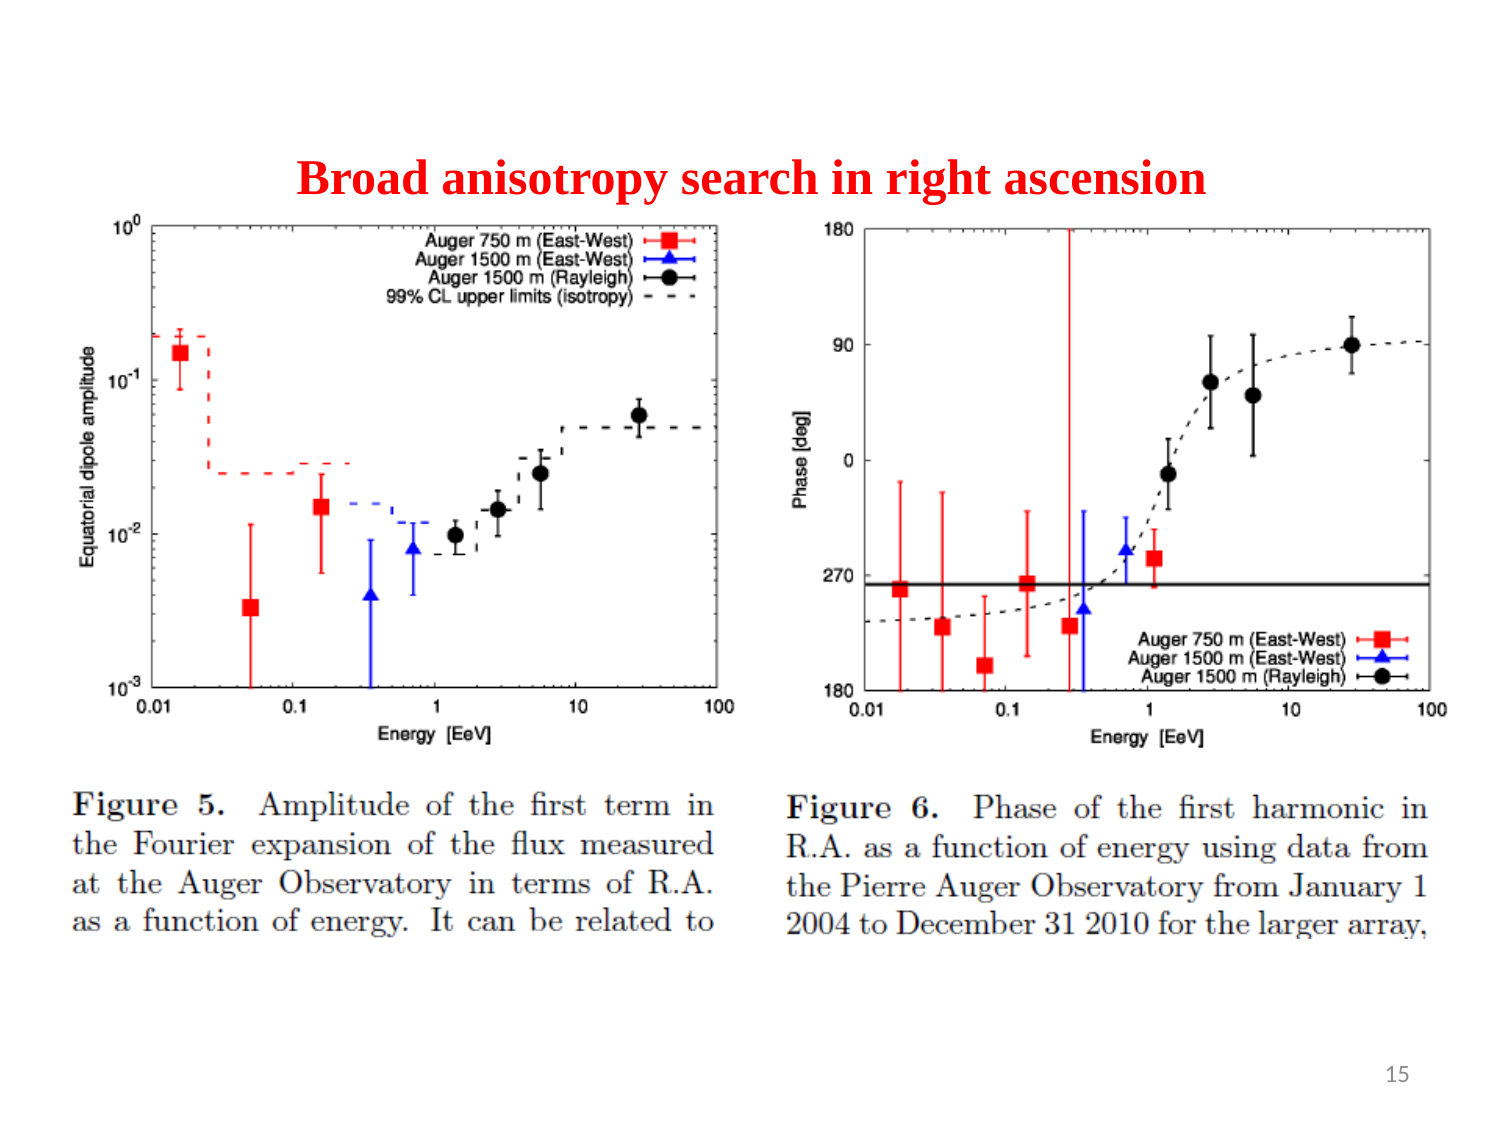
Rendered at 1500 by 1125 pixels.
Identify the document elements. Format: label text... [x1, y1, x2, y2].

text_box Broad anisotropy search in right ascension [281, 137, 1222, 185]
slide_number 15 [1074, 1042, 1425, 1103]
picture [0, 186, 1491, 939]
